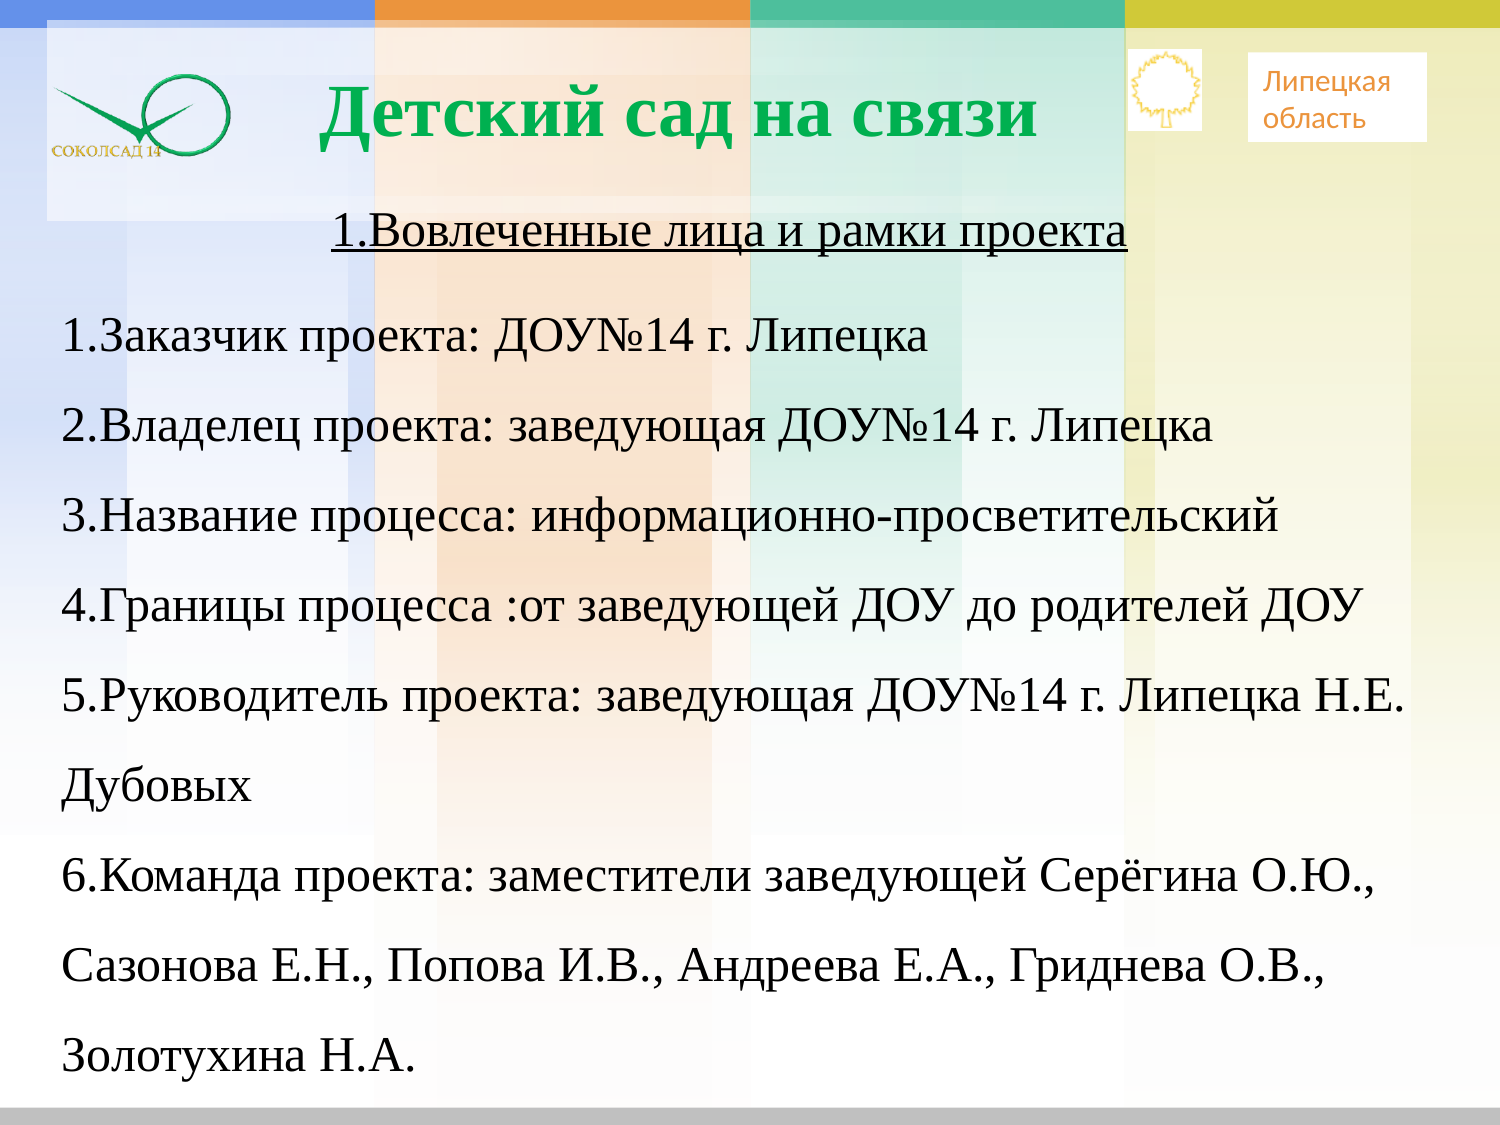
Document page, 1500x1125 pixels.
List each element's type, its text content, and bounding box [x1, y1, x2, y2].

text_box Липецкая область [1248, 52, 1427, 142]
picture [29, 42, 241, 189]
text_box 1.Вовлеченные лица и рамки проекта [310, 188, 1161, 264]
text_box Детский сад на связи [253, 53, 1105, 159]
text_box 1.Заказчик проекта: ДОУ№14 г. Липецка 2.Владелец проекта: заведующая ДОУ№14 г. Липецка 3.Название процесса: информационно-просветительский 4.Границы процесса :от заведующей ДОУ до родителей ДОУ 5.Руководитель проекта: заведующая ДОУ№14 г. Липецка Н.Е. Дубовых 6.Команда проекта: заместители заведующей Серёгина О.Ю., Сазонова Е.Н., Попова И.В., Андреева Е.А., Гриднева О.В., Золотухина Н.А. [47, 264, 1453, 1090]
picture [1127, 48, 1203, 132]
